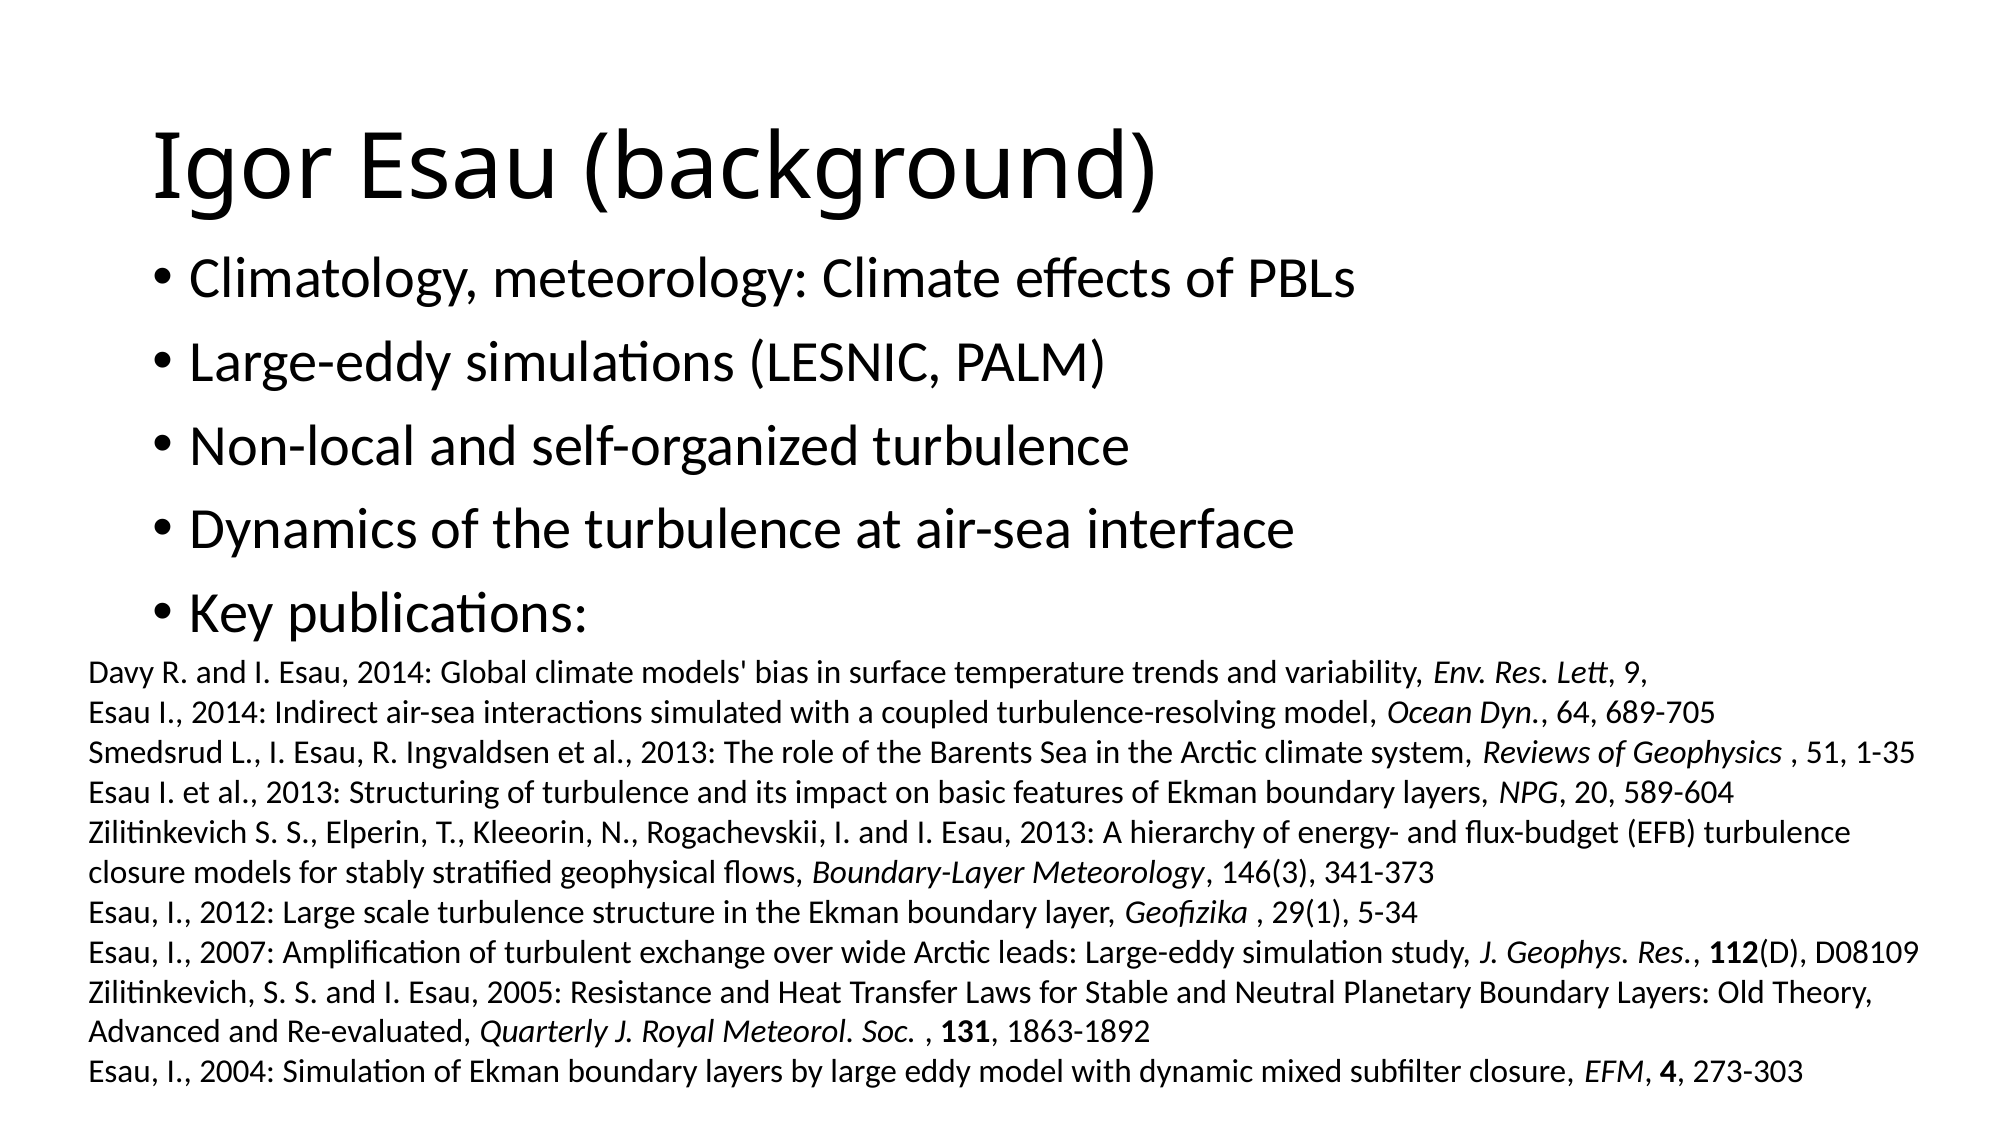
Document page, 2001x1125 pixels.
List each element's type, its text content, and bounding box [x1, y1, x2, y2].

title Igor Esau (background) [137, 59, 1863, 239]
list Climatology, meteorology: Climate effects of PBLs Large-eddy simulations (LESNIC, PALM) Non-local and self-organized turbulence Dynamics of the turbulence at air-sea interface Key publications: [137, 239, 1863, 642]
text_box Davy R. and I. Esau, 2014: Global climate models' bias in surface temperature trends and variability, Env. Res. Lett, 9, Esau I., 2014: Indirect air-sea interactions simulated with a coupled turbulence-resolving model, Ocean Dyn., 64, 689-705 Smedsrud L., I. Esau, R. Ingvaldsen et al., 2013: The role of the Barents Sea in the Arctic climate system, Reviews of Geophysics , 51, 1-35 Esau I. et al., 2013: Structuring of turbulence and its impact on basic features of Ekman boundary layers, NPG, 20, 589-604 Zilitinkevich S. S., Elperin, T., Kleeorin, N., Rogachevskii, I. and I. Esau, 2013: A hierarchy of energy- and flux-budget (EFB) turbulence closure models for stably stratified geophysical flows, Boundary-Layer Meteorology, 146(3), 341-373 Esau, I., 2012: Large scale turbulence structure in the Ekman boundary layer, Geofizika , 29(1), 5-34 Esau, I., 2007: Amplification of turbulent exchange over wide Arctic leads: Large-eddy simulation study, J. Geophys. Res., 112(D), D08109 Zilitinkevich, S. S. and I. Esau, 2005: Resistance and Heat Transfer Laws for Stable and Neutral Planetary Boundary Layers: Old Theory, Advanced and Re-evaluated, Quarterly J. Royal Meteorol. Soc. , 131, 1863-1892 Esau, I., 2004: Simulation of Ekman boundary layers by large eddy model with dynamic mixed subfilter closure, EFM, 4, 273-303 [73, 642, 1956, 1097]
